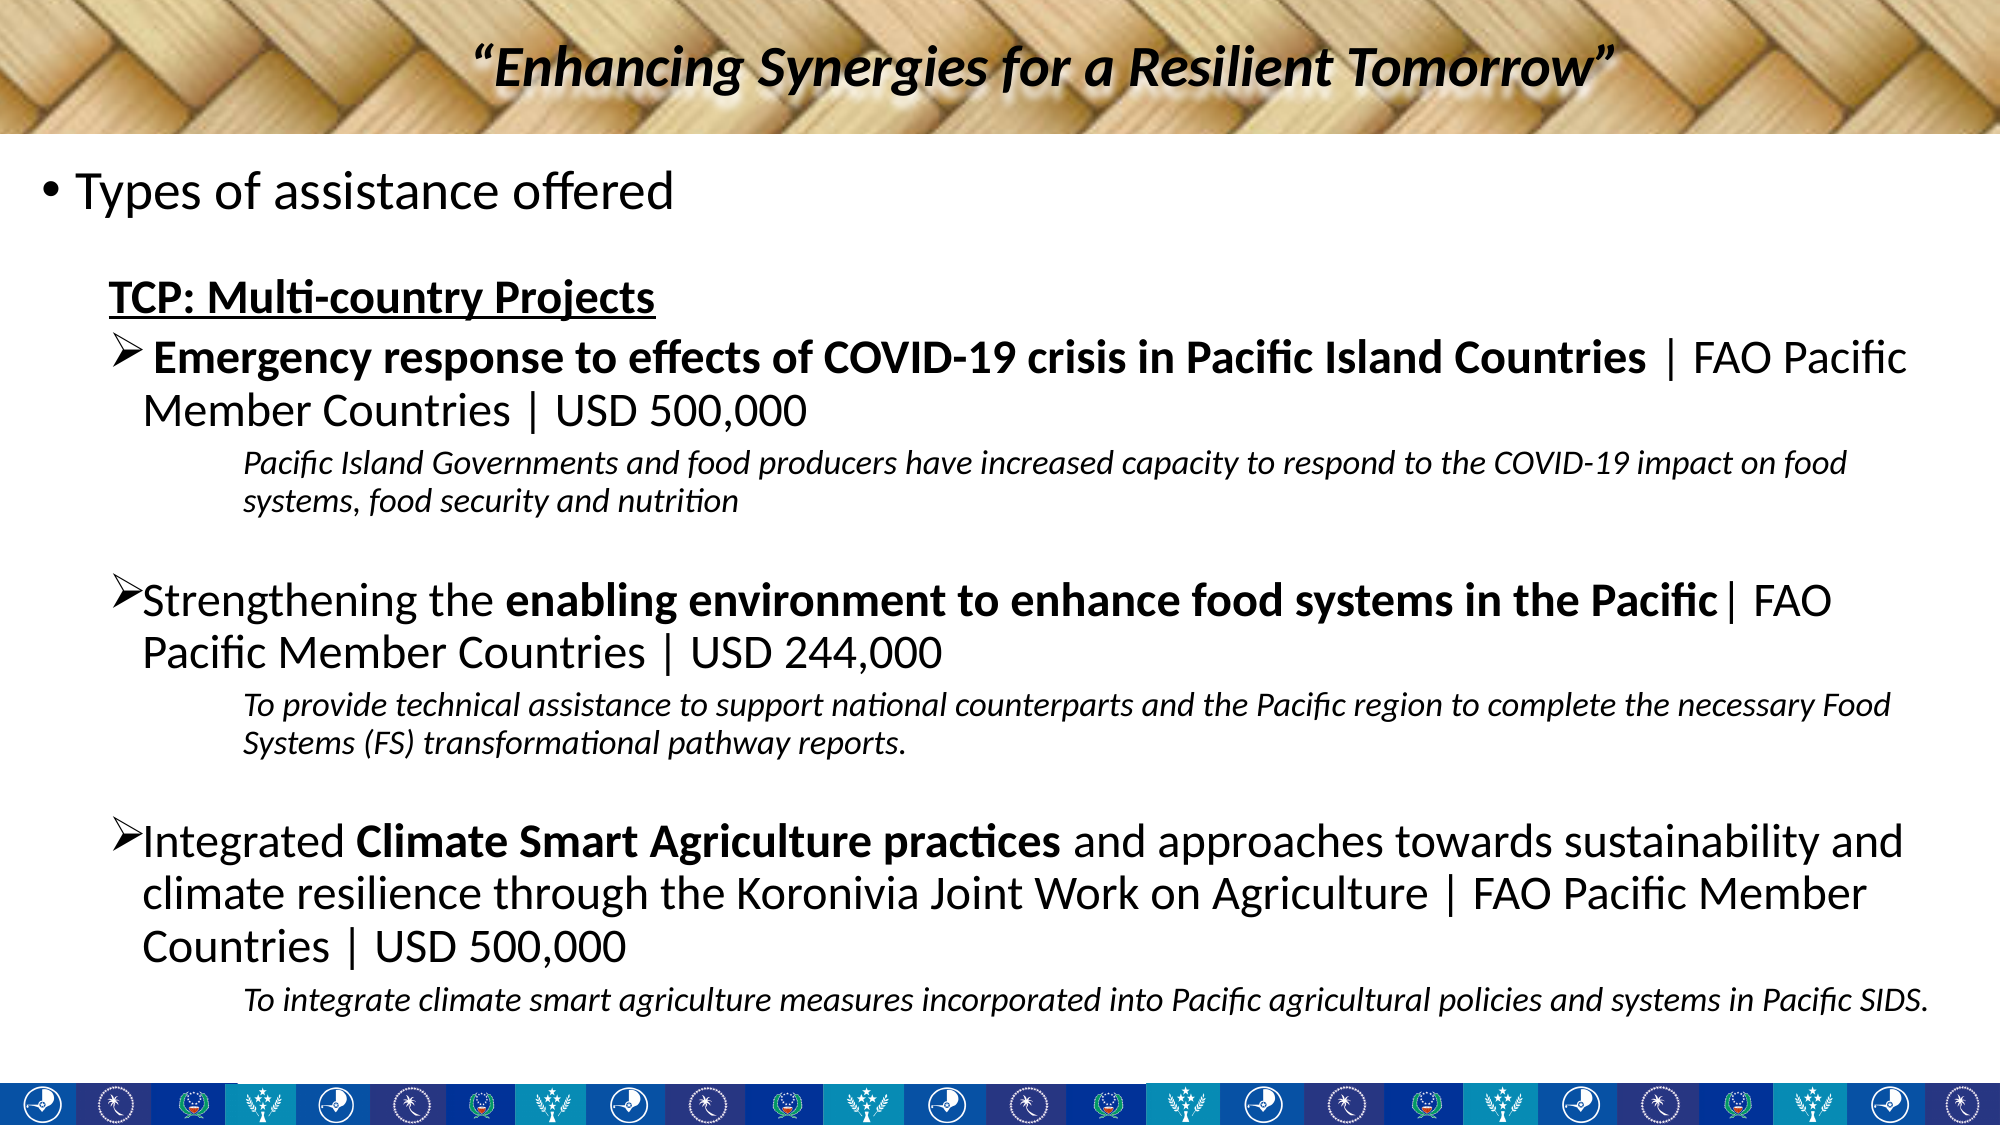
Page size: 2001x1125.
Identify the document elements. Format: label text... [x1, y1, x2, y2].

picture [272, 1096, 280, 1111]
picture [864, 1112, 869, 1122]
picture [1848, 1083, 2000, 1125]
picture [248, 1098, 256, 1111]
picture [1221, 1083, 1463, 1125]
picture [1822, 1097, 1831, 1111]
picture [561, 1098, 568, 1111]
picture [1487, 1098, 1495, 1111]
picture [538, 1098, 545, 1111]
list Types of assistance offered TCP: Multi-country Projects Emergency response to effects of COVID-19 crisis in Pacific Island Countries | FAO Pacific Member Countries | USD 500,000 Pacific Island Governments and food producers have increased capacity to respond to the COVID-19 impact on food systems, food security and nutrition Strengthening the enabling environment to enhance food systems in the Pacific| FAO Pacific Member Countries | USD 244,000 To provide technical assistance to support national counterparts and the Pacific region to complete the necessary Food Systems (FS) transformational pathway reports. Integrated Climate Smart Agriculture practices and approaches towards sustainability and climate resilience through the Koronivia Joint Work on Agriculture | FAO Pacific Member Countries | USD 500,000 To integrate climate smart agriculture measures incorporated into Pacific agricultural policies and systems in Pacific SIDS. [26, 154, 1957, 1058]
picture [1539, 1083, 1773, 1125]
picture [1797, 1098, 1805, 1111]
picture [1170, 1098, 1178, 1111]
picture [1195, 1097, 1204, 1111]
picture [550, 1112, 555, 1122]
picture [1512, 1097, 1521, 1111]
picture [587, 1084, 823, 1125]
picture [260, 1112, 265, 1122]
picture [297, 1084, 515, 1125]
picture [0, 1083, 225, 1125]
picture [877, 1098, 886, 1111]
picture [850, 1098, 858, 1111]
picture [905, 1084, 1146, 1125]
picture [0, 0, 2000, 134]
